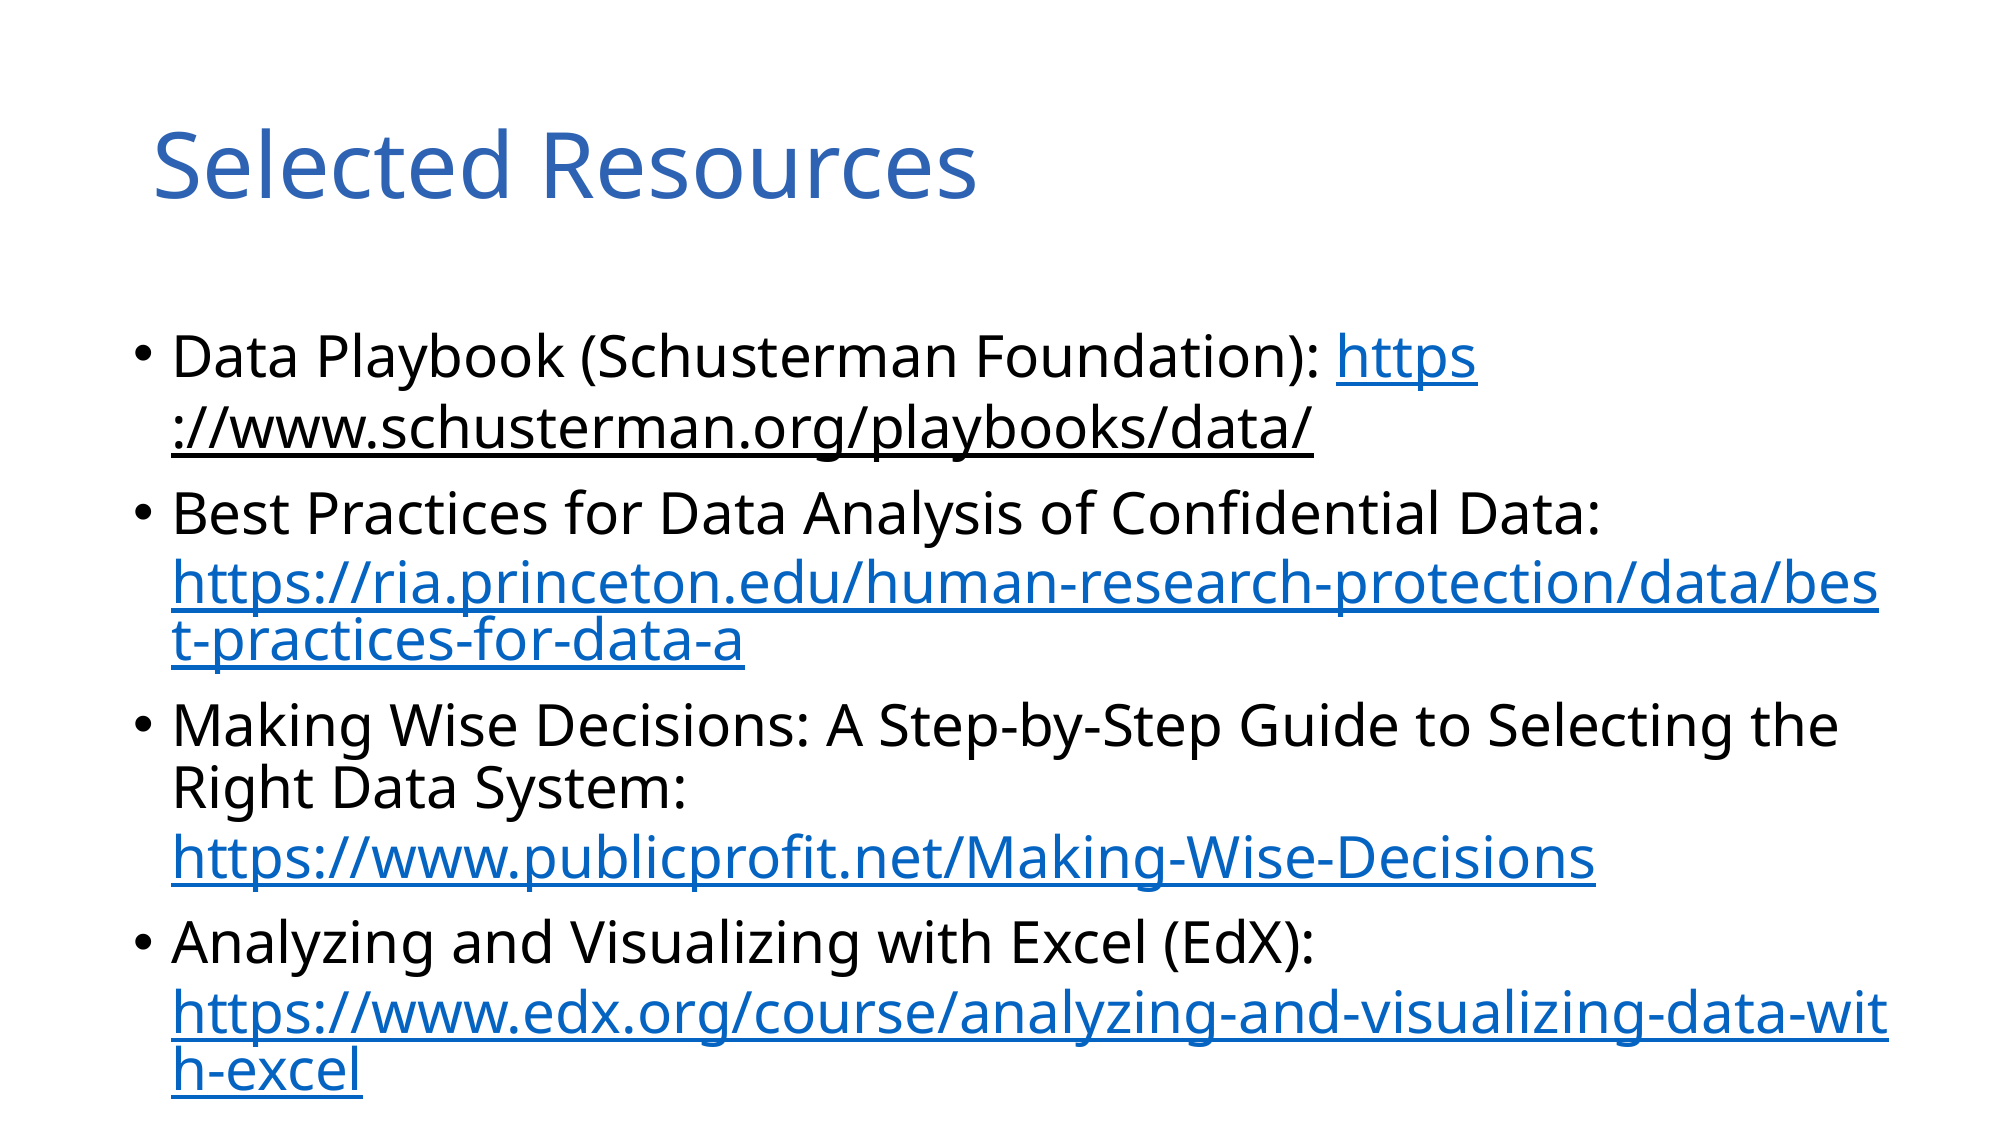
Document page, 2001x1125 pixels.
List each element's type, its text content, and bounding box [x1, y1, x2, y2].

title Selected Resources [137, 59, 1863, 278]
list Data Playbook (Schusterman Foundation): https://www.schusterman.org/playbooks/data/ Best Practices for Data Analysis of Confidential Data: https://ria.princeton.edu/human-research-protection/data/best-practices-for-data-a Making Wise Decisions: A Step-by-Step Guide to Selecting the Right Data System: https://www.publicprofit.net/Making-Wise-Decisions Analyzing and Visualizing with Excel (EdX): https://www.edx.org/course/analyzing-and-visualizing-data-with-excel [118, 312, 1910, 1027]
